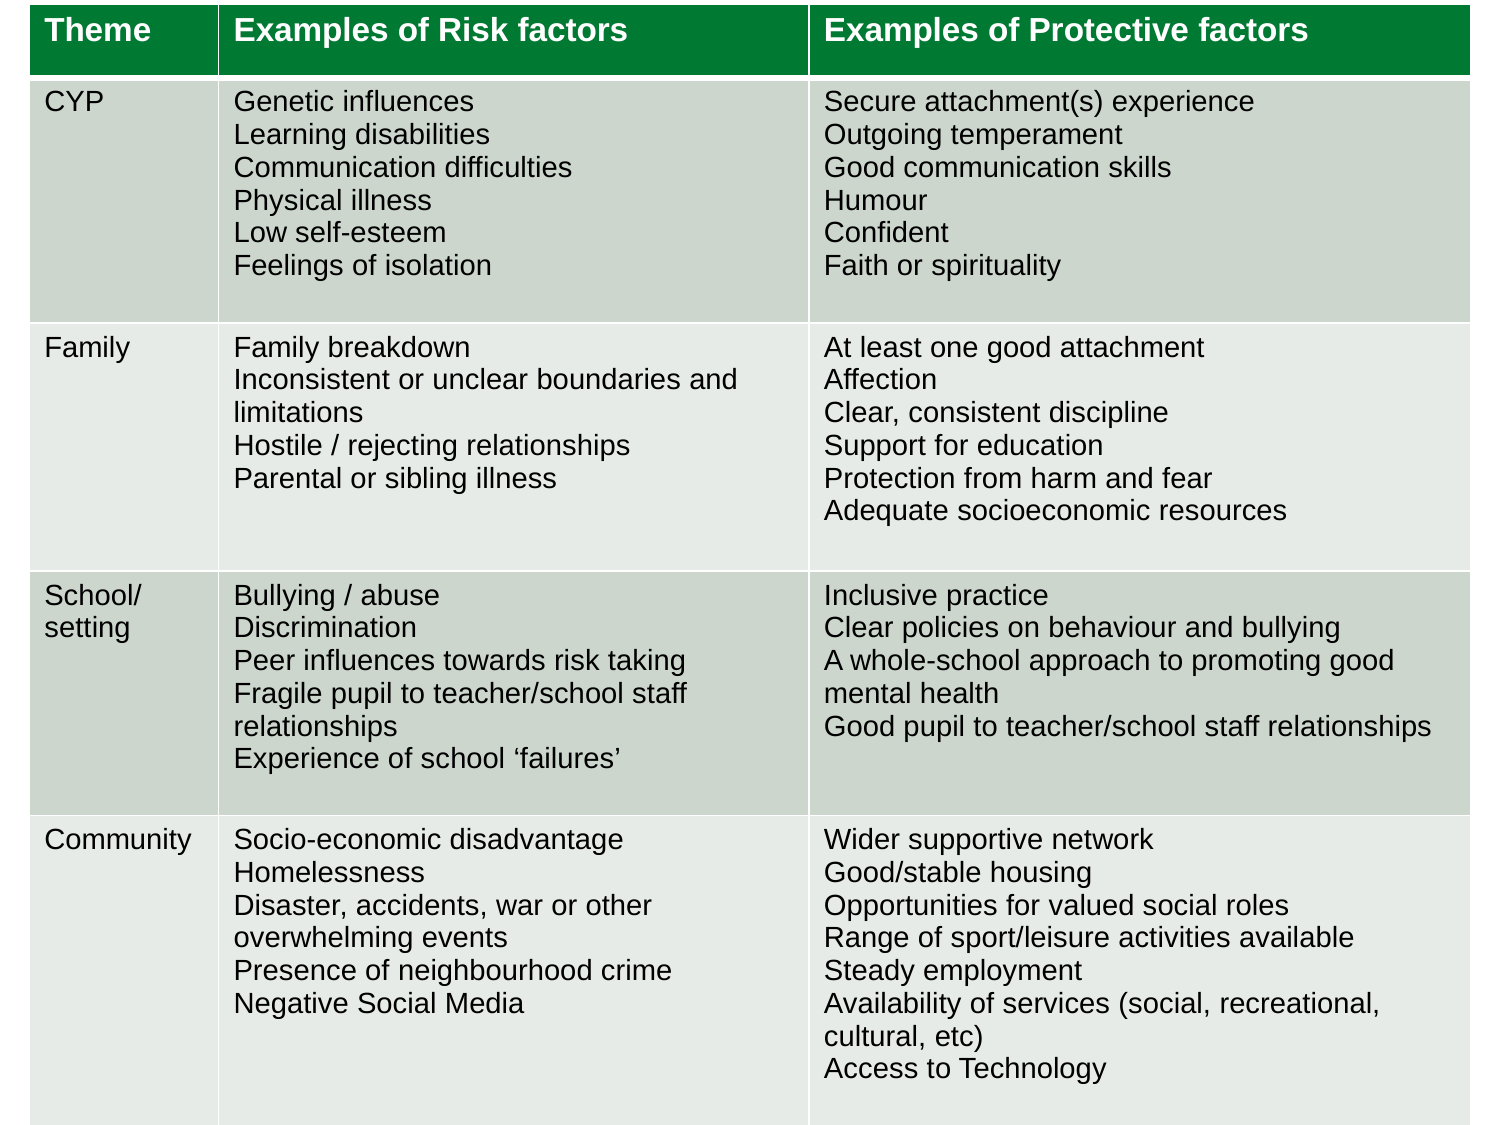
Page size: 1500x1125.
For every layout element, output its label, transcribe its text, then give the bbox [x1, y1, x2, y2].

table_header Examples of Protective factors [810, 5, 1470, 75]
table_cell At least one good attachment Affection Clear, consistent discipline Support for education Protection from harm and fear Adequate socioeconomic resources [810, 324, 1470, 570]
table_cell Secure attachment(s) experience Outgoing temperament Good communication skills Humour Confident Faith or spirituality [810, 81, 1470, 322]
table_cell CYP [30, 81, 218, 322]
table_cell Inclusive practice Clear policies on behaviour and bullying A whole-school approach to promoting good mental health Good pupil to teacher/school staff relationships [810, 572, 1470, 815]
table_header Theme [30, 5, 218, 75]
table_header Examples of Risk factors [219, 5, 808, 75]
table_cell Family breakdown Inconsistent or unclear boundaries and limitations Hostile / rejecting relationships Parental or sibling illness [219, 324, 808, 570]
table_cell Family [30, 324, 218, 570]
table_cell Genetic influences Learning disabilities Communication difficulties Physical illness Low self-esteem Feelings of isolation [219, 81, 808, 322]
table_cell Bullying / abuse Discrimination Peer influences towards risk taking Fragile pupil to teacher/school staff relationships Experience of school ‘failures’ [219, 572, 808, 815]
table_cell Community [30, 816, 218, 1125]
table_cell School/ setting [30, 572, 218, 815]
table_cell Socio-economic disadvantage Homelessness Disaster, accidents, war or other overwhelming events Presence of neighbourhood crime Negative Social Media [219, 816, 808, 1125]
table_cell Wider supportive network Good/stable housing Opportunities for valued social roles Range of sport/leisure activities available Steady employment Availability of services (social, recreational, cultural, etc) Access to Technology [810, 816, 1470, 1125]
